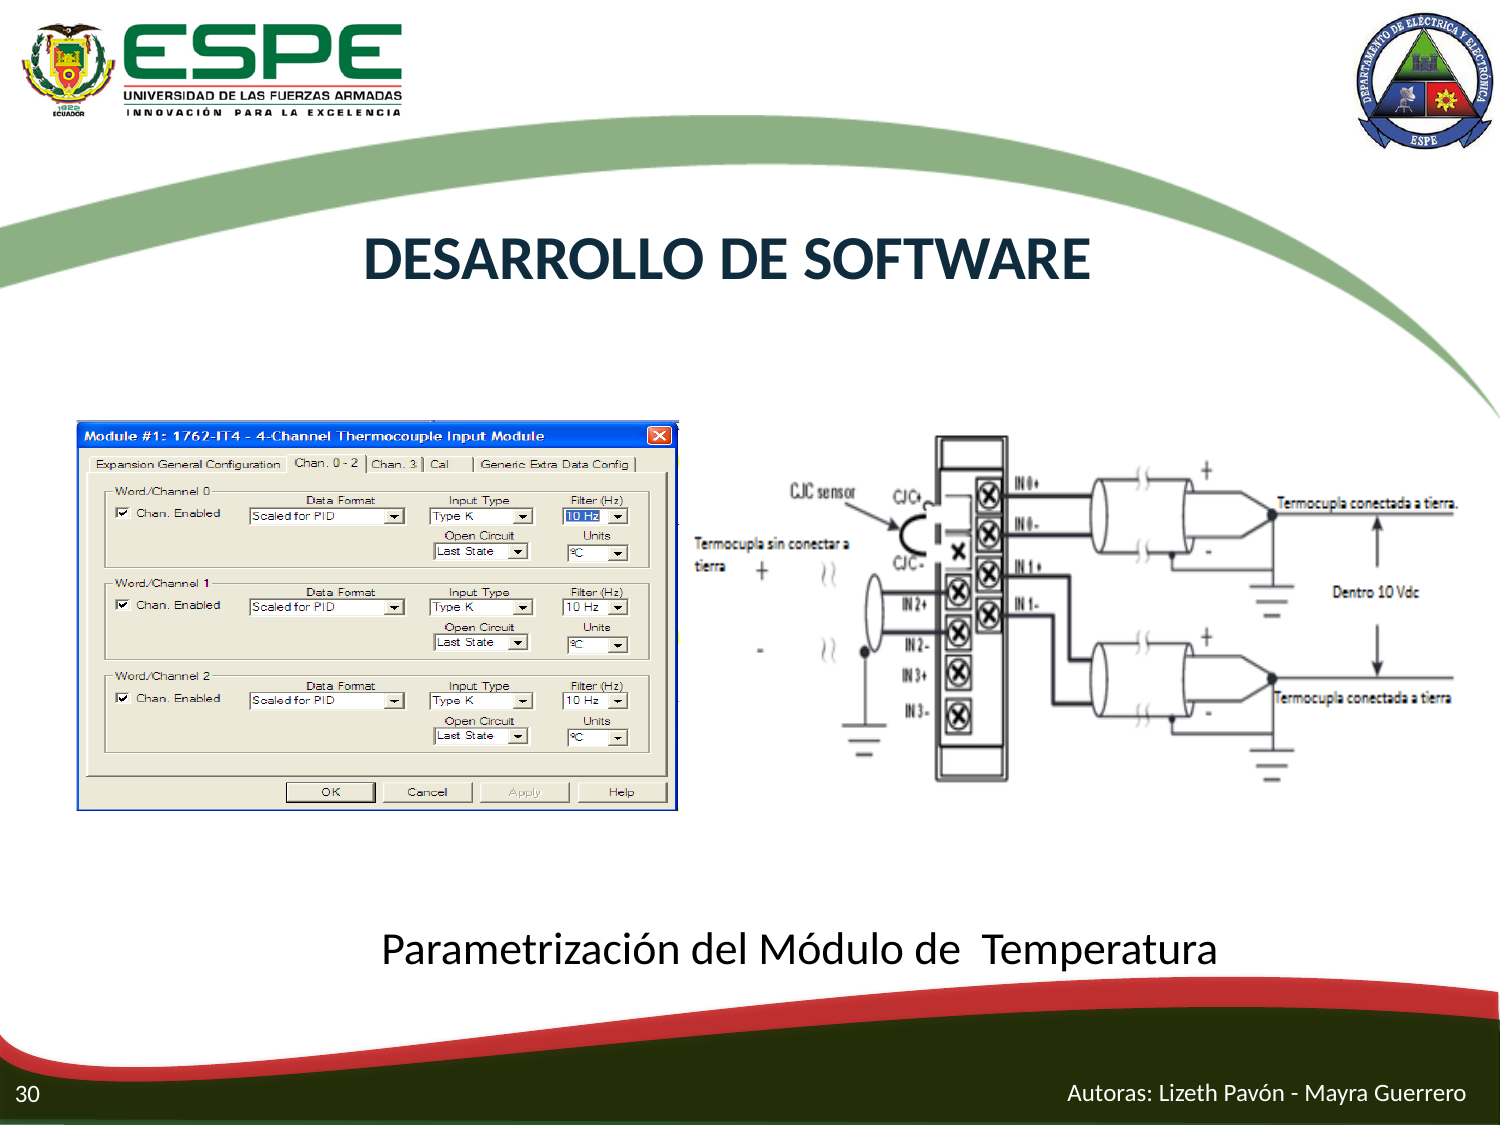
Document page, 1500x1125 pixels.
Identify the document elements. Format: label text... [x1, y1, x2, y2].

footer Autoras: Lizeth Pavón - Mayra Guerrero [868, 1069, 1483, 1125]
slide_number 30 [0, 1070, 350, 1125]
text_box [5, 373, 1500, 1059]
title DESARROLLO DE SOFTWARE [53, 160, 1404, 349]
picture [76, 420, 1471, 811]
picture [0, 9, 1500, 421]
